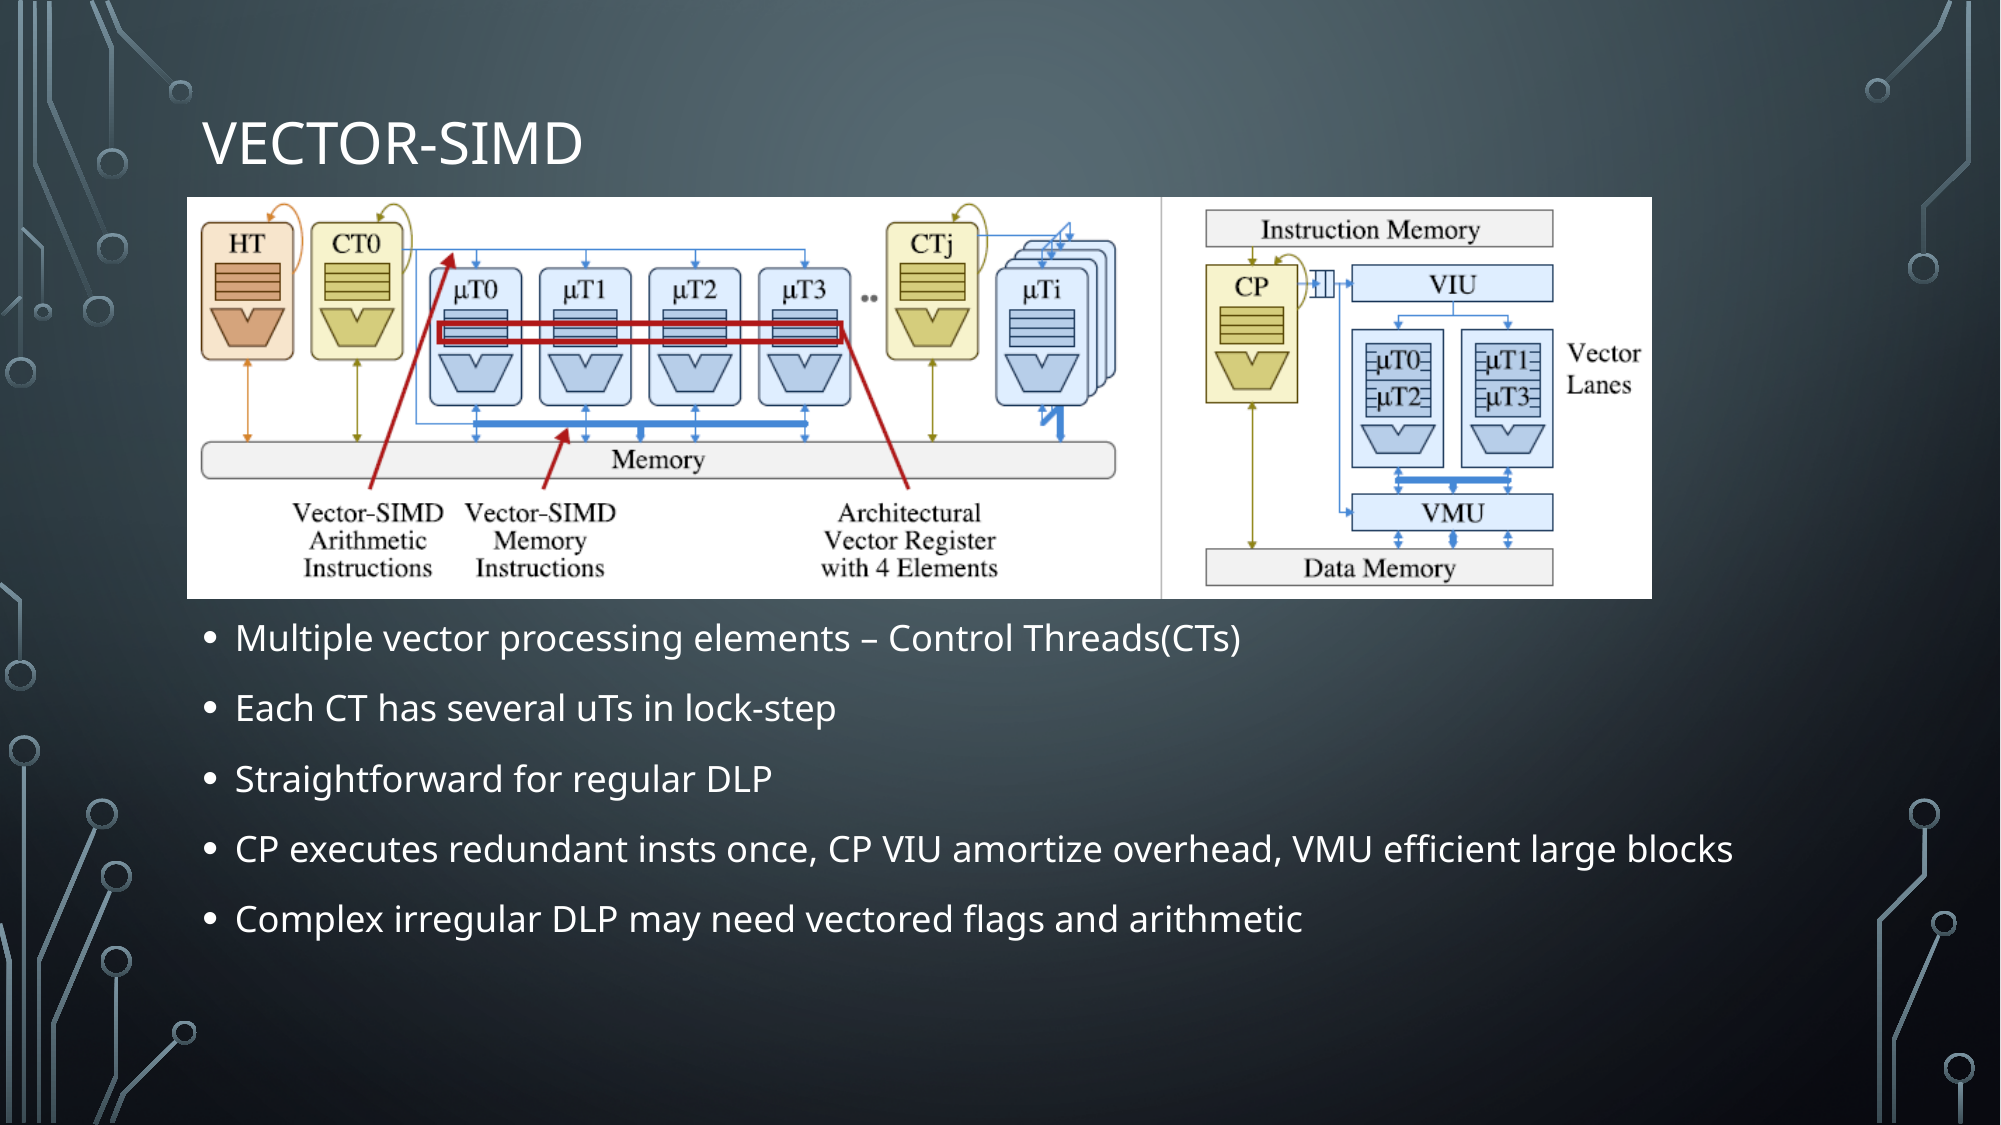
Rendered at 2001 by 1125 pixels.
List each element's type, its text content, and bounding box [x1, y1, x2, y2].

list Multiple vector processing elements – Control Threads(CTs) Each CT has several uTs in lock-step Straightforward for regular DLP CP executes redundant insts once, CP VIU amortize overhead, VMU efficient large blocks Complex irregular DLP may need vectored flags and arithmetic [187, 598, 1813, 987]
title Vector-Simd [187, 101, 624, 191]
picture [186, 197, 1652, 599]
